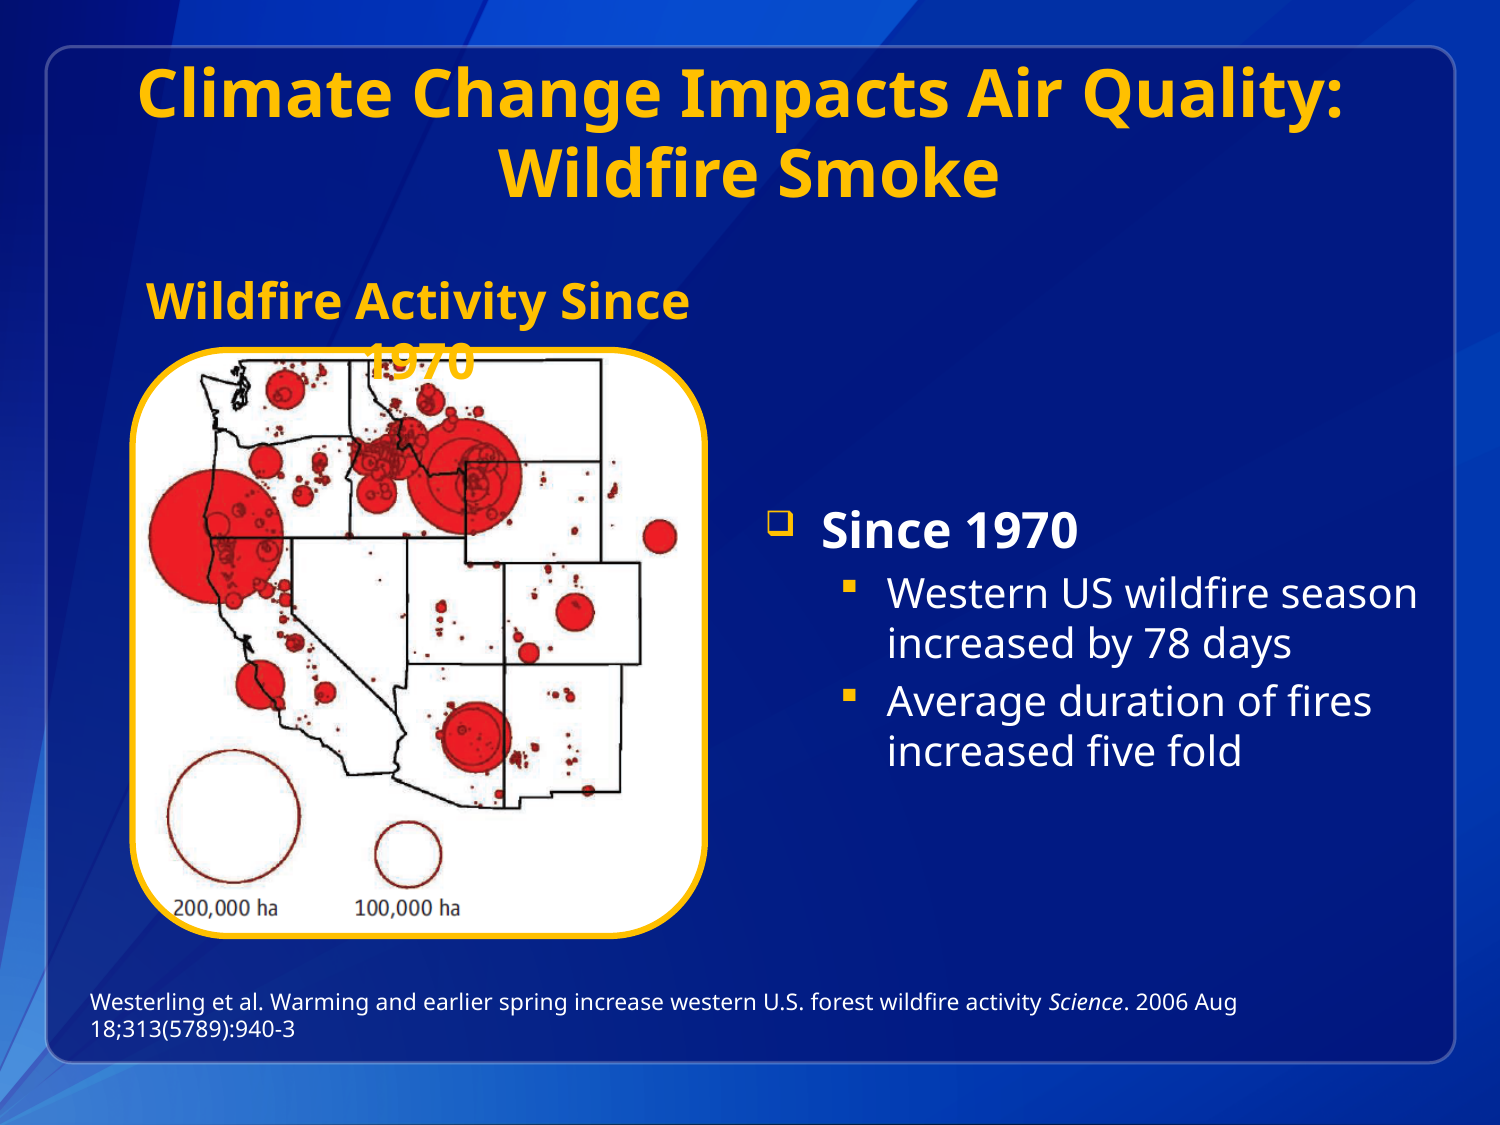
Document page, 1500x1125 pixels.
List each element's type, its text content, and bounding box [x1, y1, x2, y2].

list Since 1970 Western US wildfire season increased by 78 days Average duration of fires increased five fold [750, 490, 1463, 796]
list Westerling et al. Warming and earlier spring increase western U.S. forest wildfire activity Science. 2006 Aug 18;313(5789):940-3 [75, 950, 1425, 1050]
picture [0, 0, 1500, 1125]
text_box Wildfire Activity Since 1970 [87, 262, 750, 325]
text_box Climate Change Impacts Air Quality: Wildfire Smoke [74, 37, 1425, 225]
